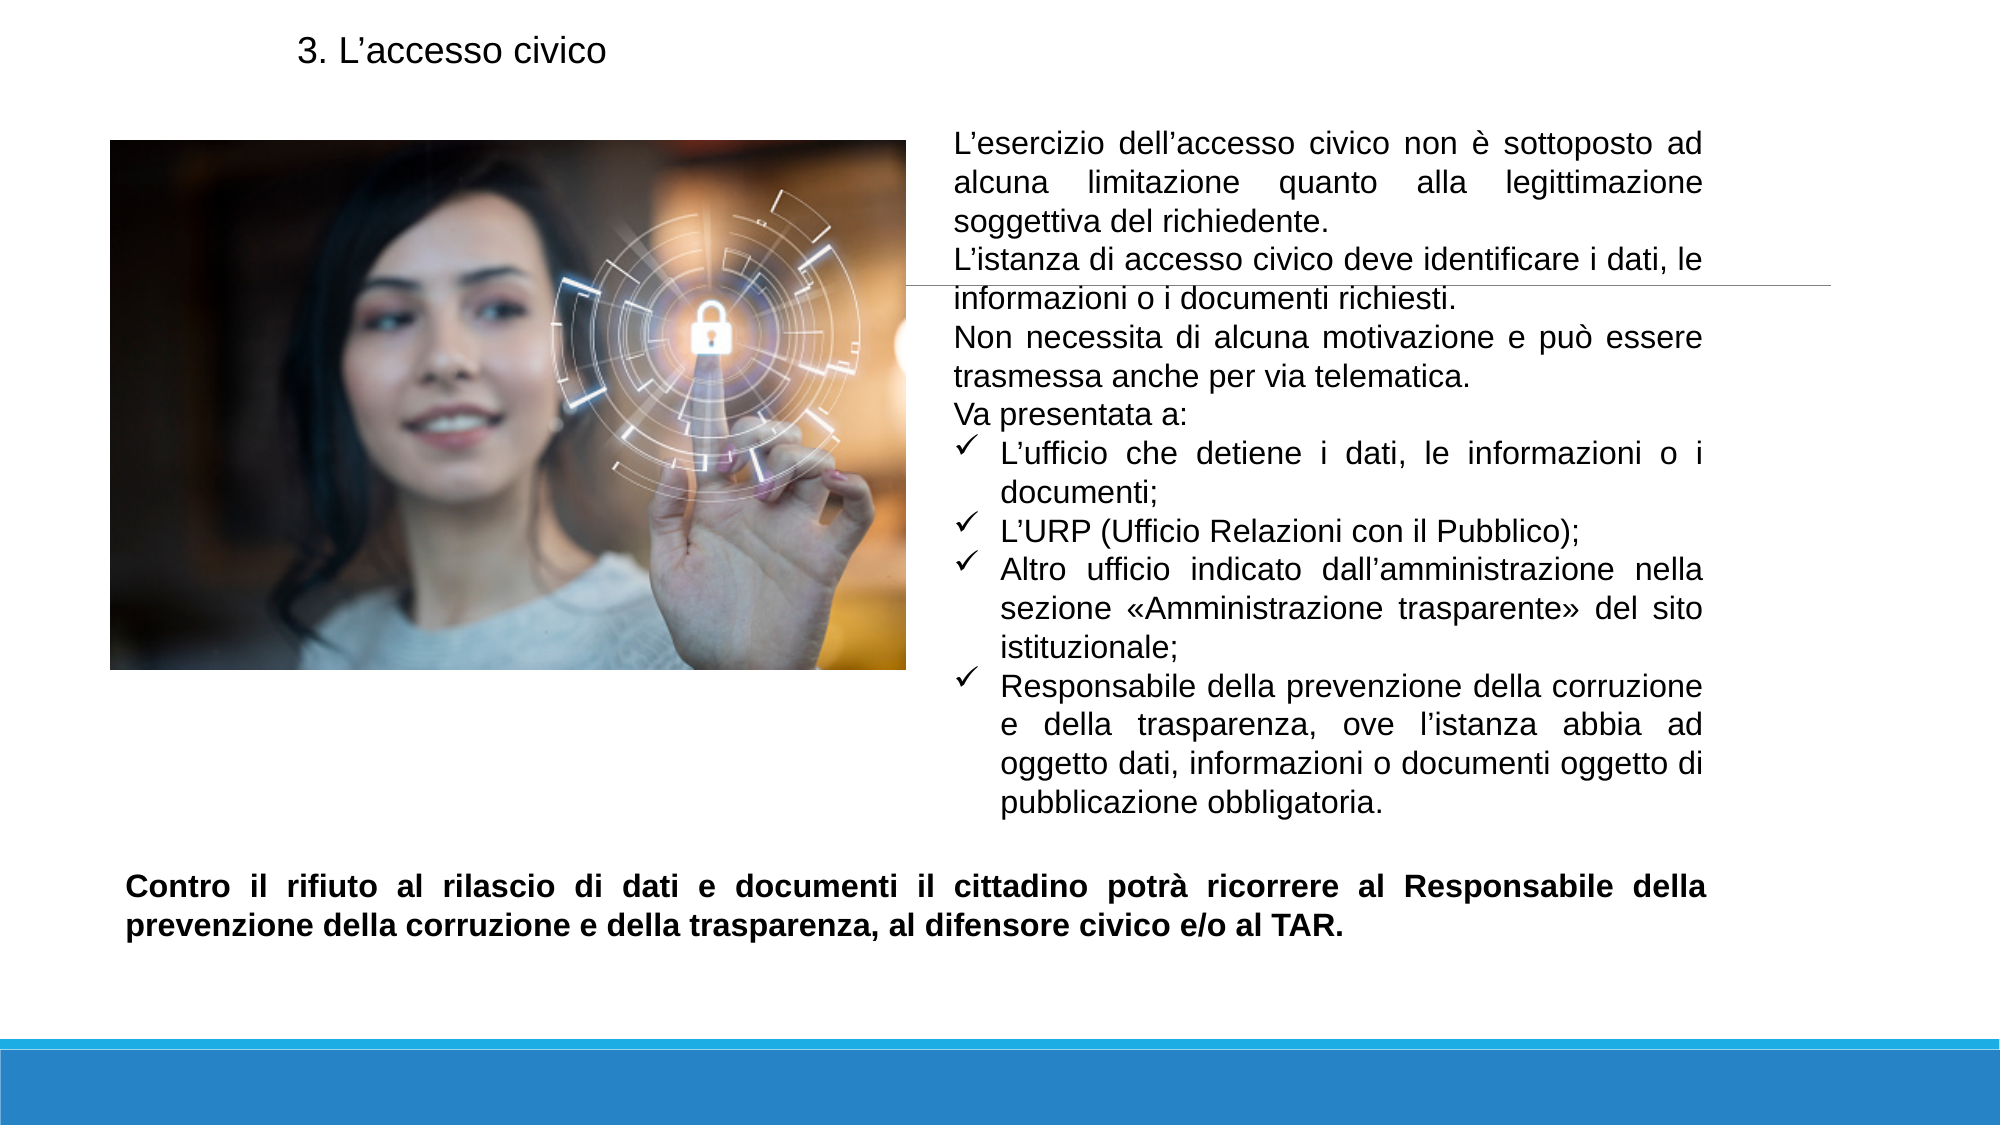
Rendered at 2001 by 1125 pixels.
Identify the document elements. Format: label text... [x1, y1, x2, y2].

picture [110, 139, 907, 671]
text_box 3. L’accesso civico [282, 19, 1724, 79]
text_box L’esercizio dell’accesso civico non è sottoposto ad alcuna limitazione quanto alla legittimazione soggettiva del richiedente. L’istanza di accesso civico deve identificare i dati, le informazioni o i documenti richiesti. Non necessita di alcuna motivazione e può essere trasmessa anche per via telematica. Va presentata a: L’ufficio che detiene i dati, le informazioni o i documenti; L’URP (Ufficio Relazioni con il Pubblico); Altro ufficio indicato dall’amministrazione nella sezione «Amministrazione trasparente» del sito istituzionale; Responsabile della prevenzione della corruzione e della trasparenza, ove l’istanza abbia ad oggetto dati, informazioni o documenti oggetto di pubblicazione obbligatoria. [938, 114, 1719, 828]
text_box Contro il rifiuto al rilascio di dati e documenti il cittadino potrà ricorrere al Responsabile della prevenzione della corruzione e della trasparenza, al difensore civico e/o al TAR. [110, 857, 1723, 950]
